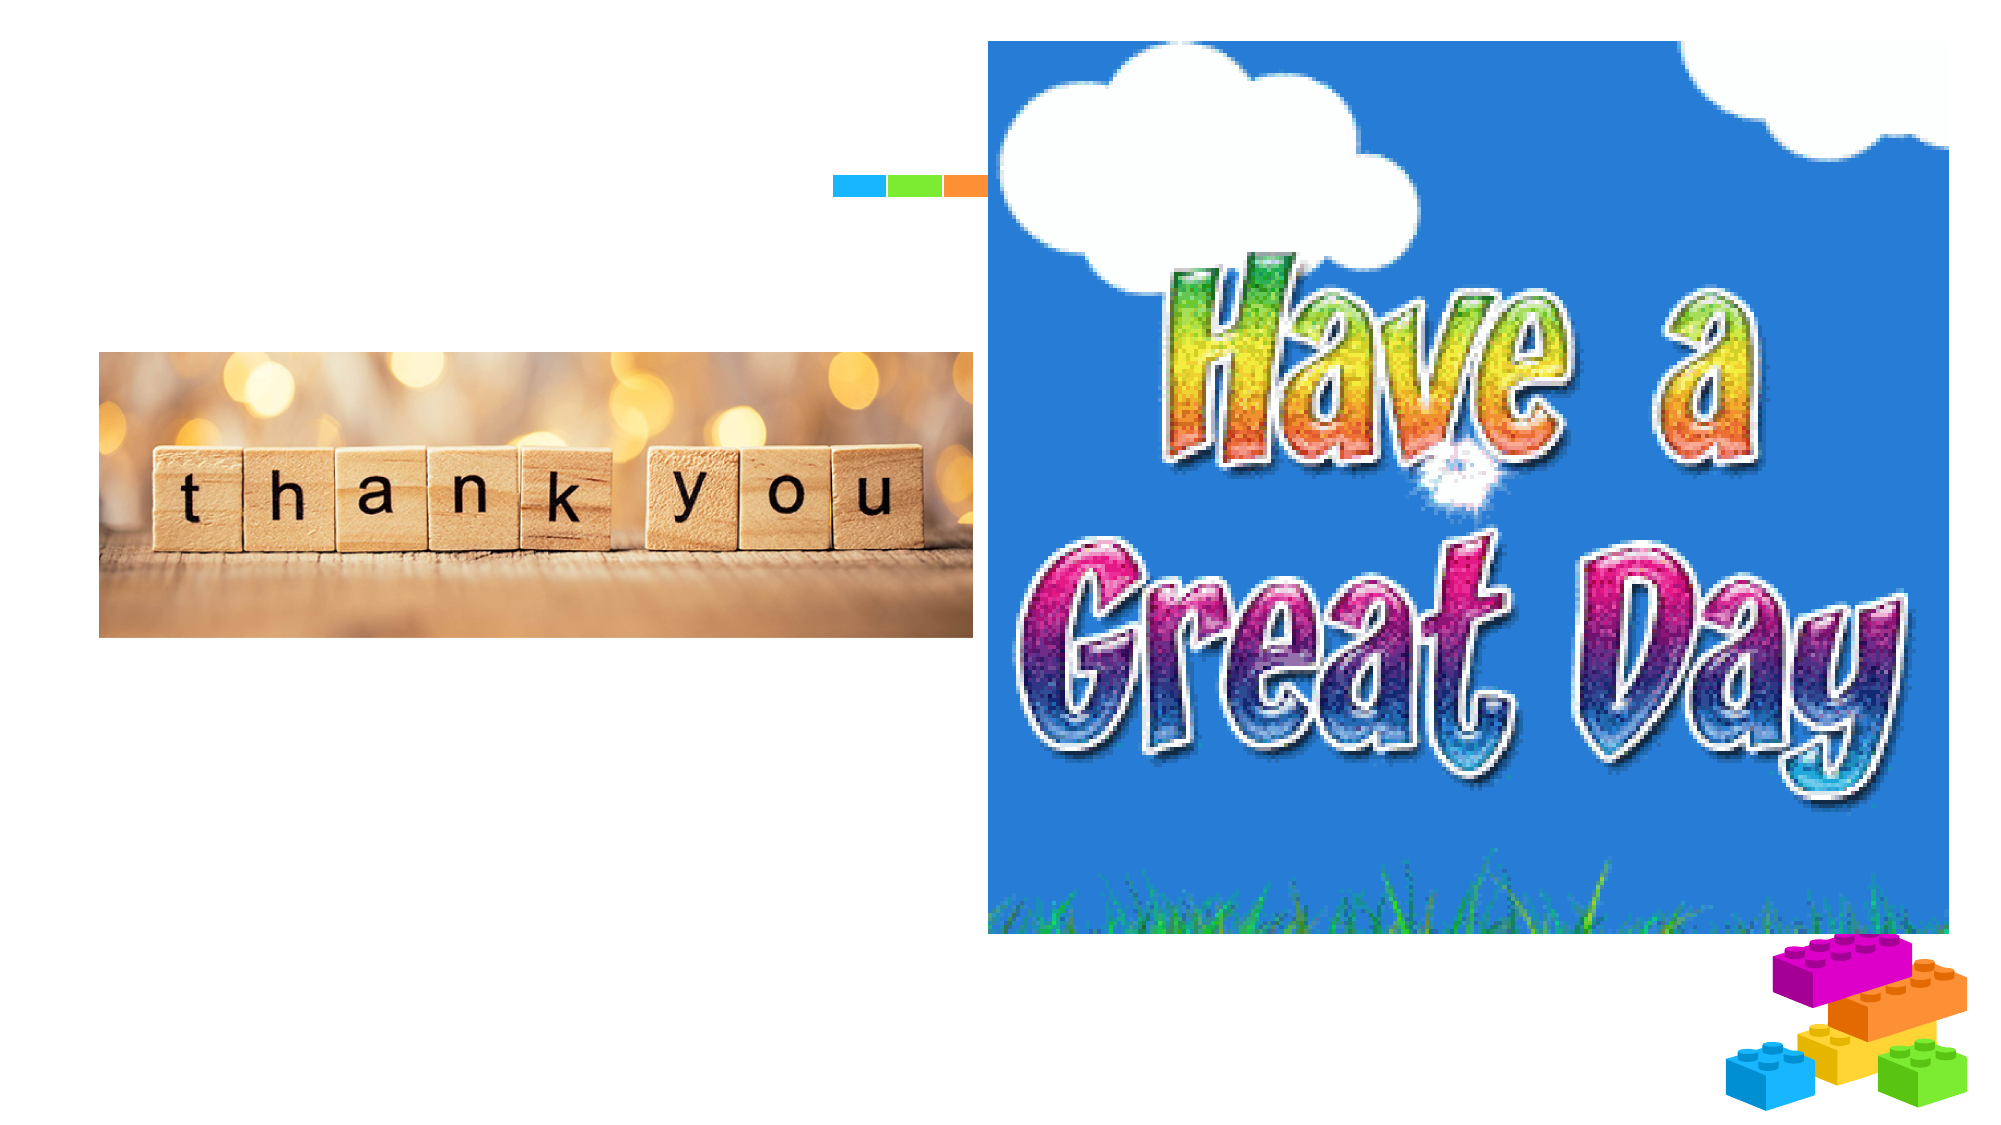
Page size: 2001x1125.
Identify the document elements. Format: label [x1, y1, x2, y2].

picture [988, 41, 1949, 934]
picture [99, 352, 973, 638]
